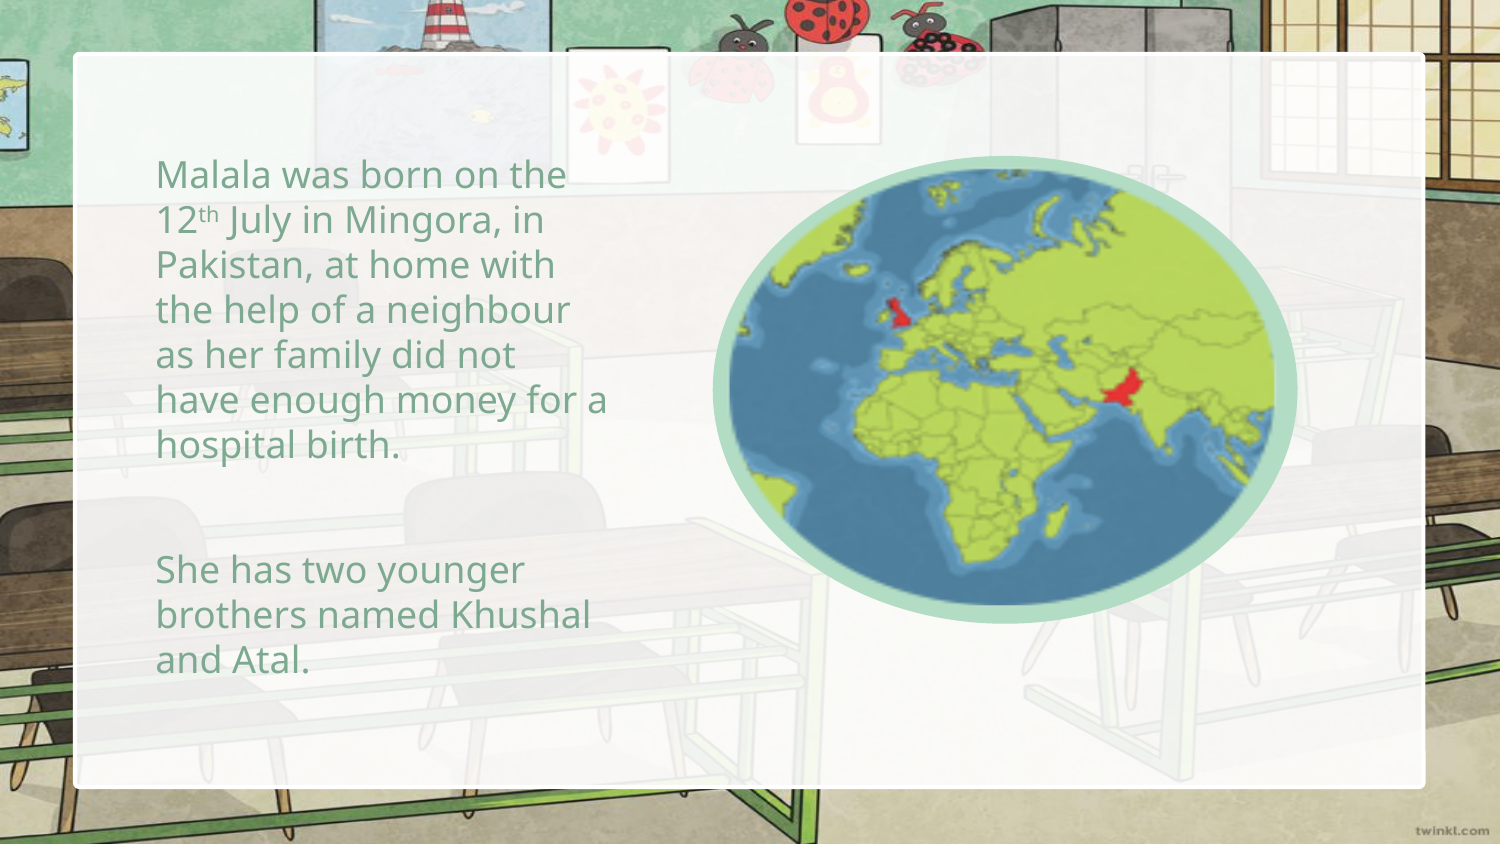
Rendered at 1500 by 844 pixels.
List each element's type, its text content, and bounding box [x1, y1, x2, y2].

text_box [712, 155, 1298, 624]
text_box Malala was born on the 12th July in Mingora, in Pakistan, at home with the help of a neighbour as her family did not have enough money for a hospital birth. She has two younger brothers named Khushal and Atal. [140, 143, 625, 701]
picture [0, 0, 1500, 844]
